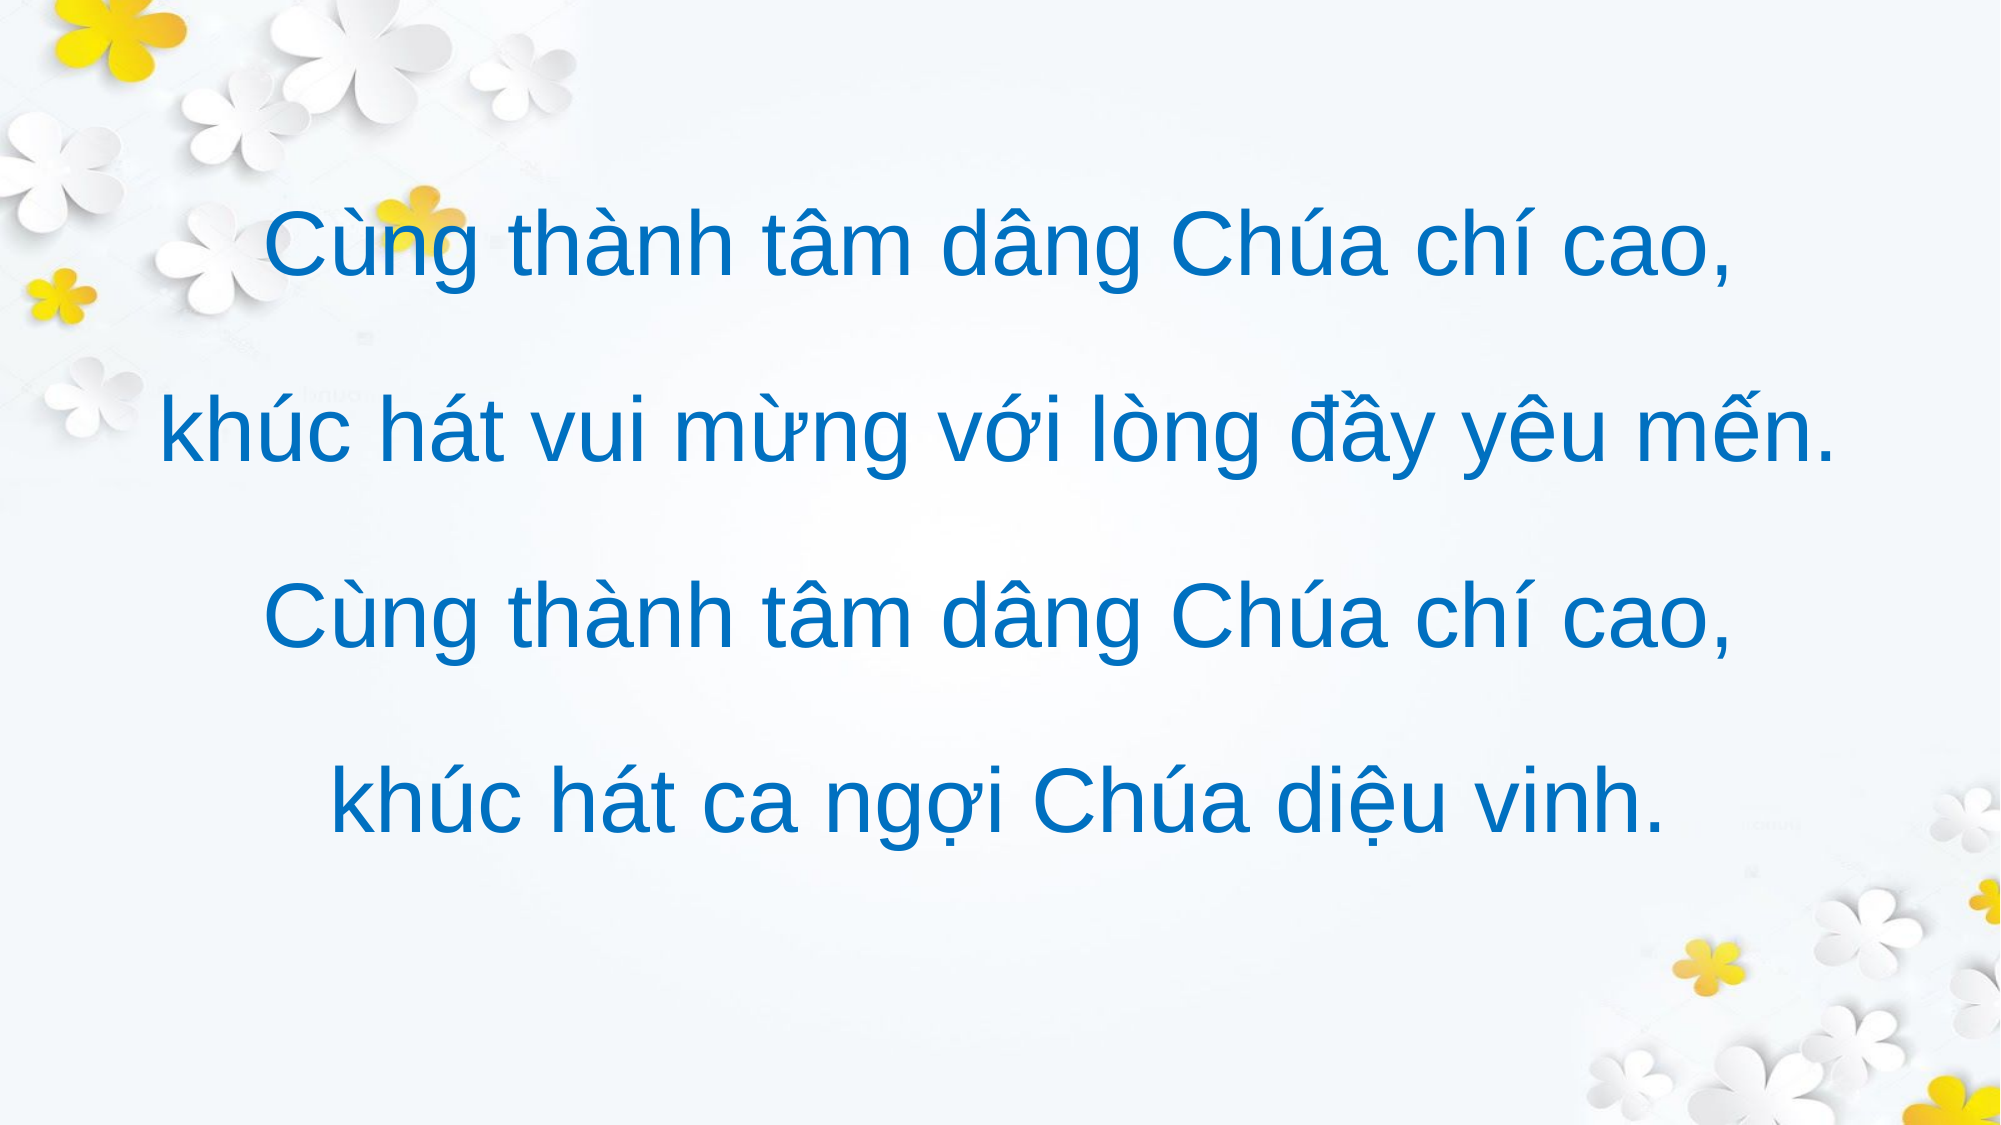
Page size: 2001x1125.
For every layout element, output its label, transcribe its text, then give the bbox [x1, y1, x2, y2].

list Cùng thành tâm dâng Chúa chí cao, khúc hát vui mừng với lòng đầy yêu mến. Cùng thành tâm dâng Chúa chí cao, khúc hát ca ngợi Chúa diệu vinh. [0, 0, 2000, 1125]
